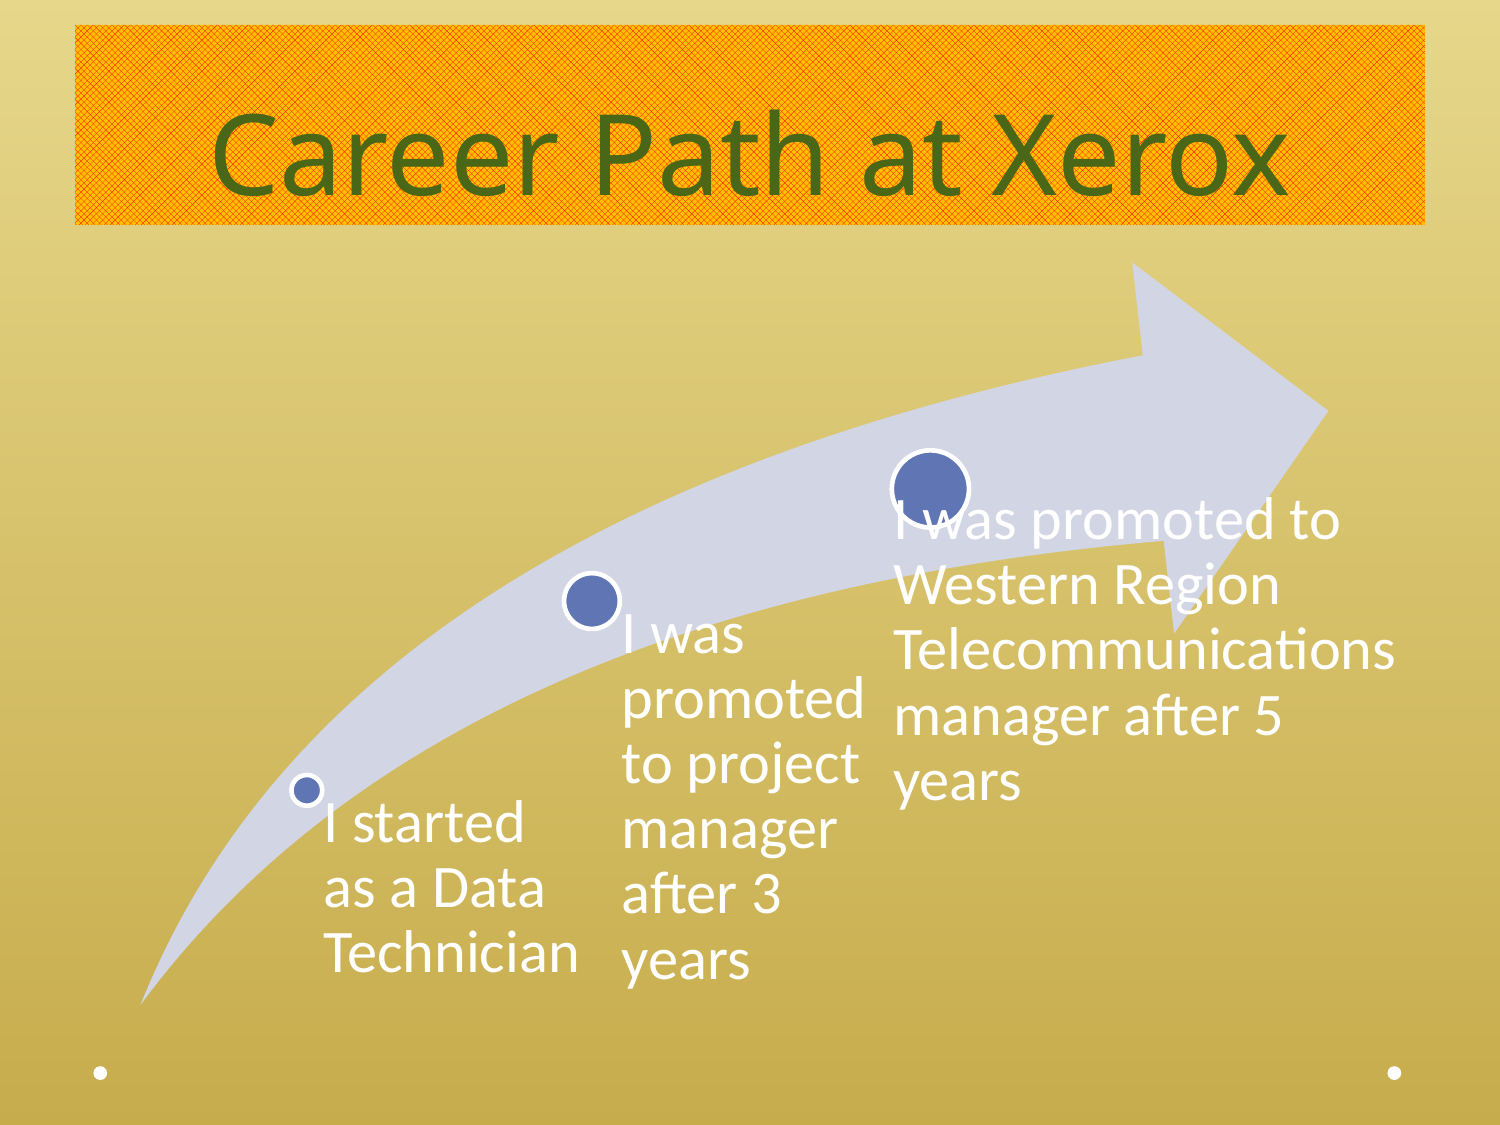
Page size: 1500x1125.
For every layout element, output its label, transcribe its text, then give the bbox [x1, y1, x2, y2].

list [74, 262, 1426, 1006]
title Career Path at Xerox [75, 24, 1425, 225]
